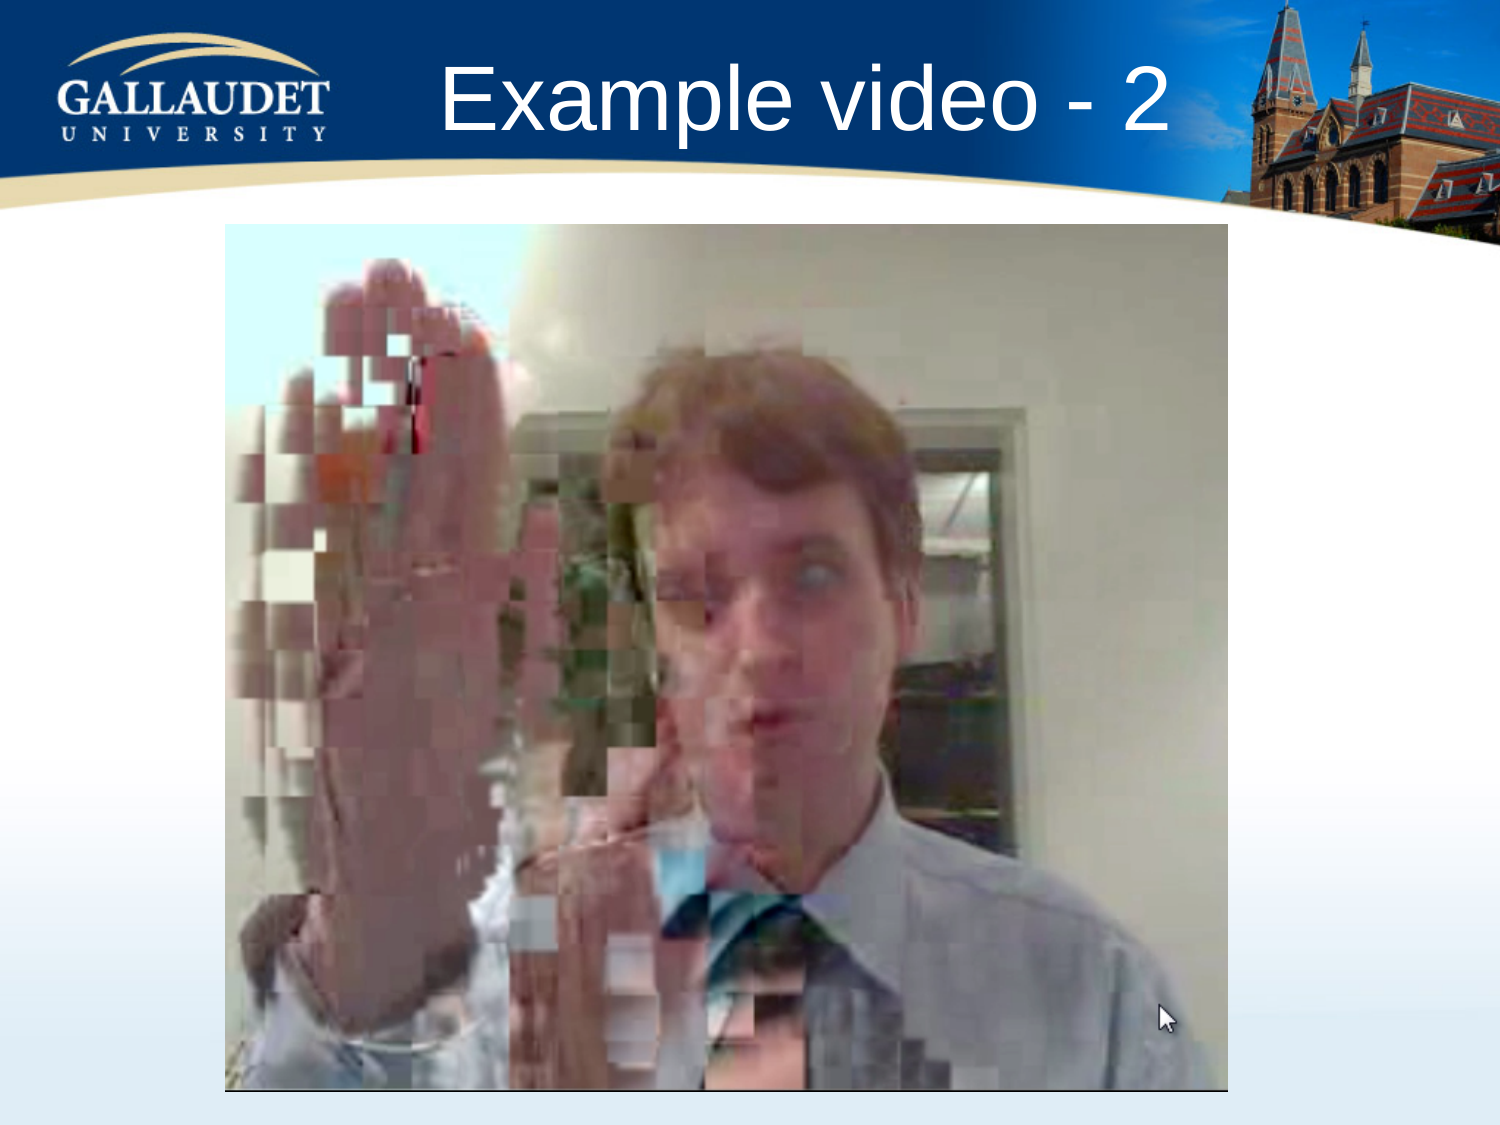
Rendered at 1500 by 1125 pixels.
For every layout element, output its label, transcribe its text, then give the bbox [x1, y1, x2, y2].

title Example video - 2 [350, 0, 1263, 188]
picture [0, 0, 1500, 1125]
